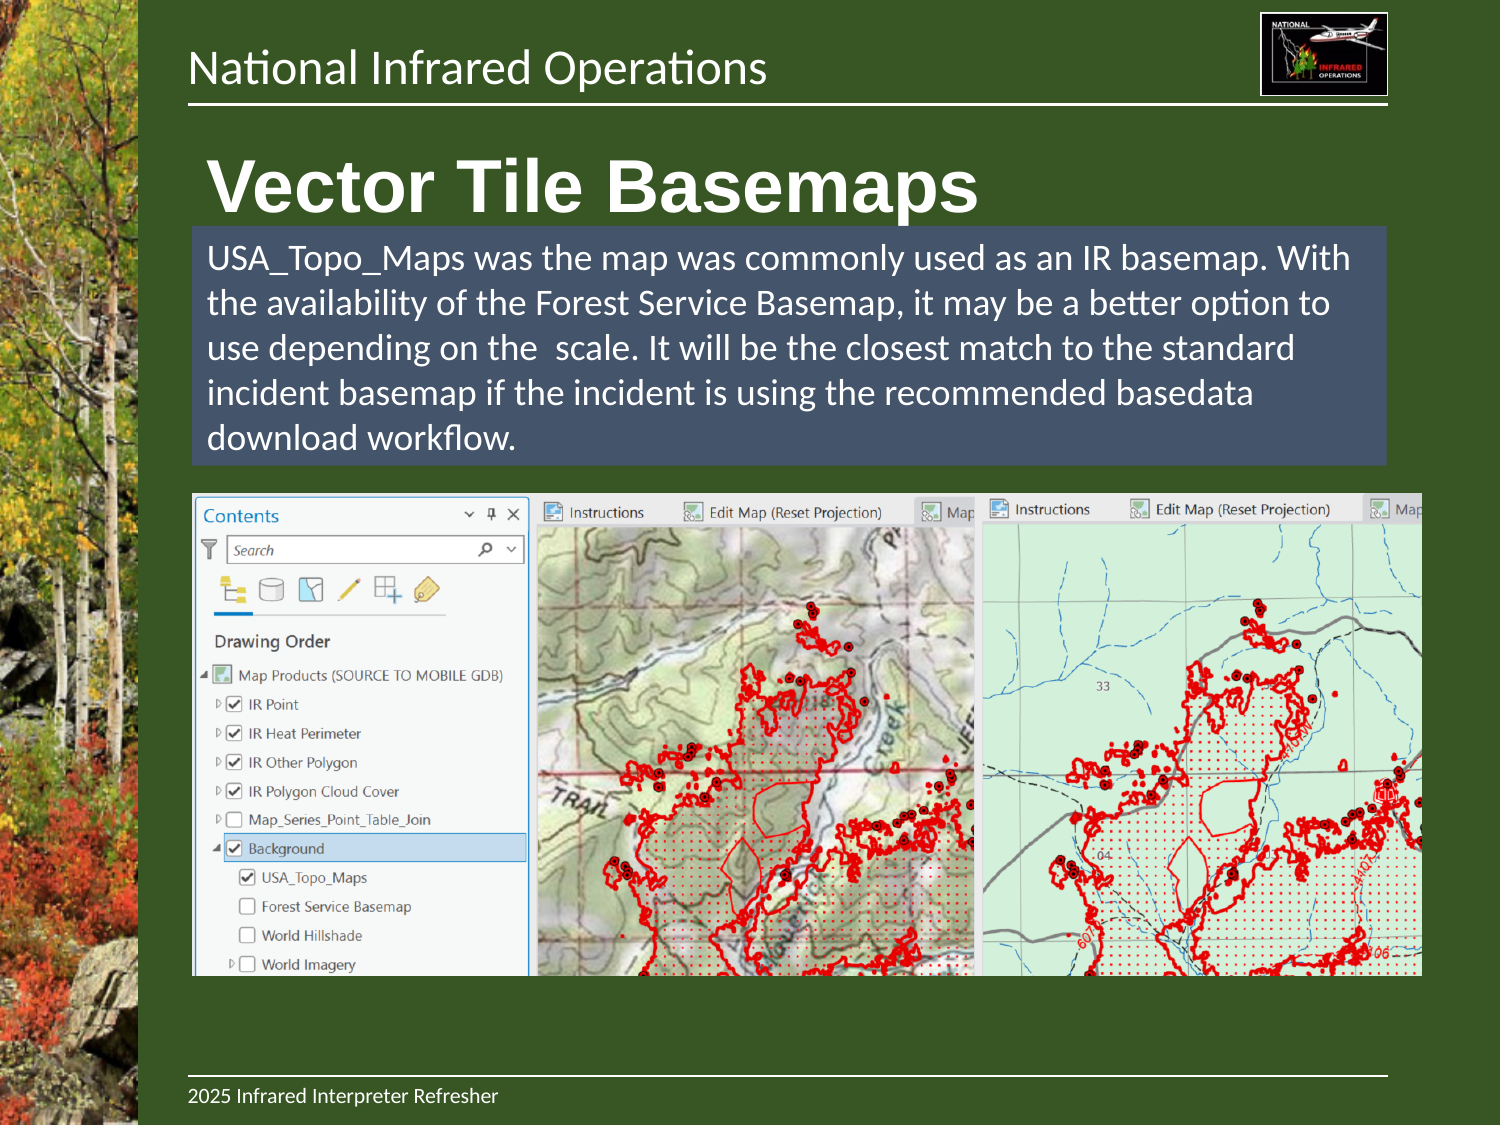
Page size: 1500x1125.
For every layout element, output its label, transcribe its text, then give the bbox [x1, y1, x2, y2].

text_box USA_Topo_Maps was the map was commonly used as an IR basemap. With the availability of the Forest Service Basemap, it may be a better option to use depending on the scale. It will be the closest match to the standard incident basemap if the incident is using the recommended basedata download workflow. [192, 225, 1387, 466]
title Vector Tile Basemaps [192, 130, 1387, 225]
picture [191, 493, 1422, 976]
picture [0, 0, 138, 1125]
picture [1260, 12, 1388, 96]
